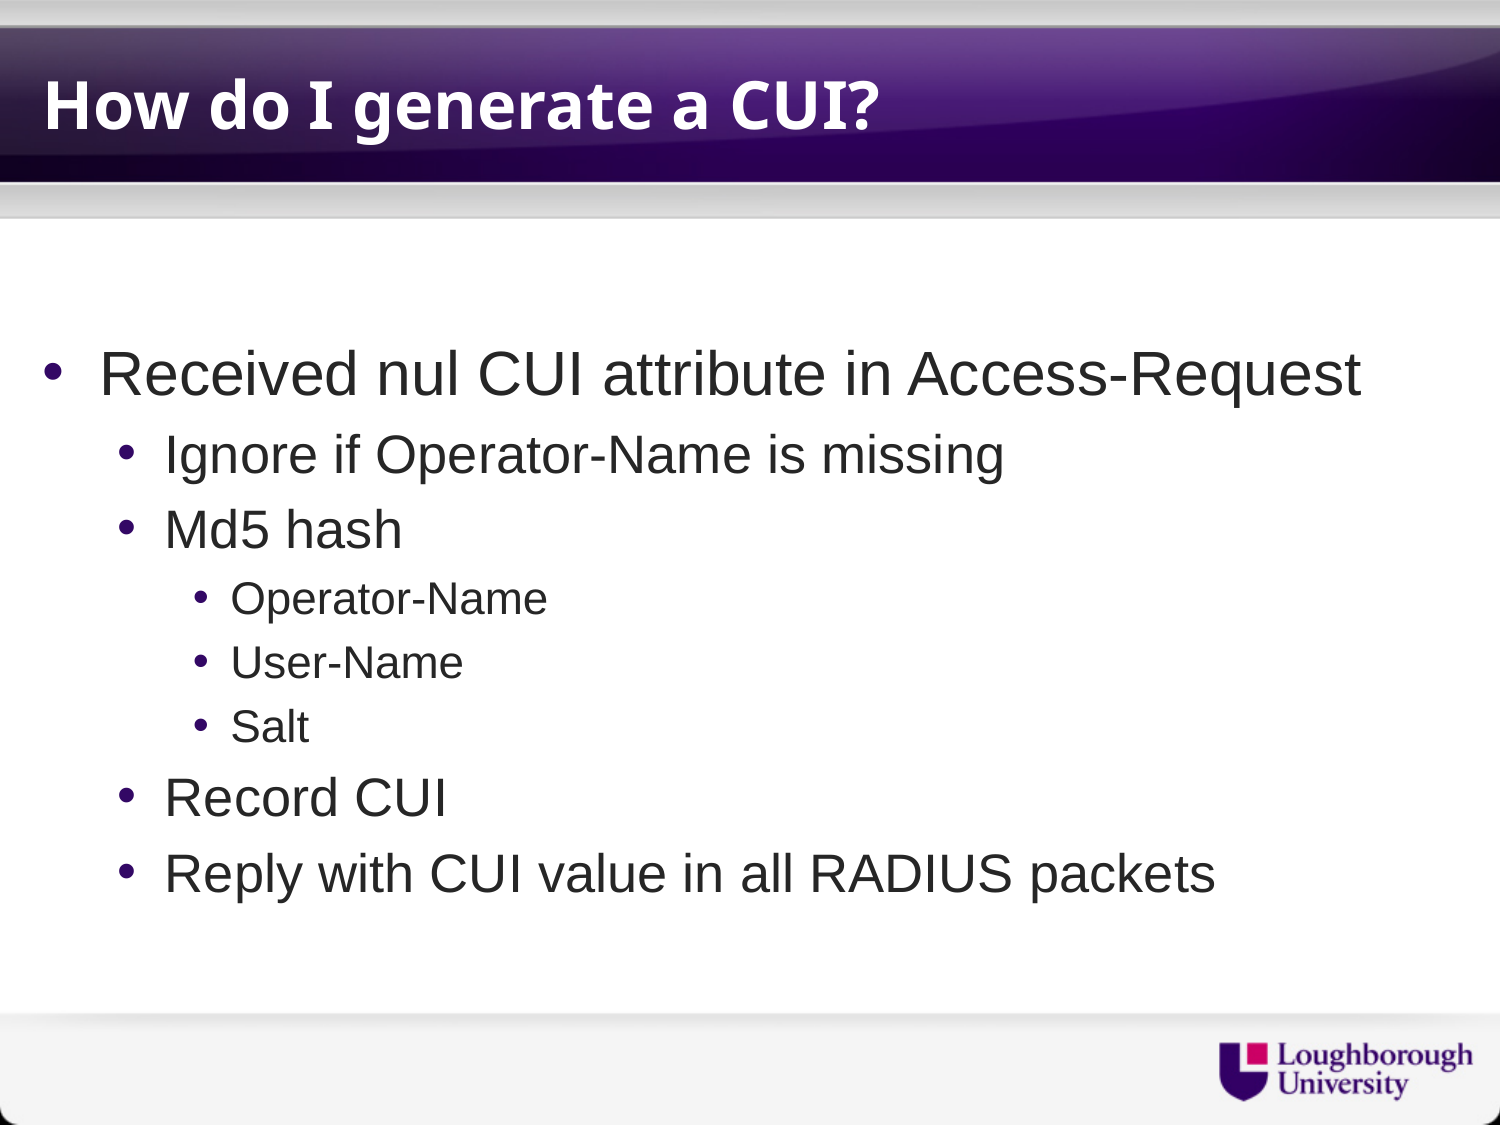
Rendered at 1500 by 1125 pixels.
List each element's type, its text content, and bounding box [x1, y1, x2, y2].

list Received nul CUI attribute in Access-Request Ignore if Operator-Name is missing Md5 hash Operator-Name User-Name Salt Record CUI Reply with CUI value in all RADIUS packets [27, 231, 1481, 1005]
title How do I generate a CUI? [27, 27, 1481, 178]
picture [0, 0, 1500, 1125]
